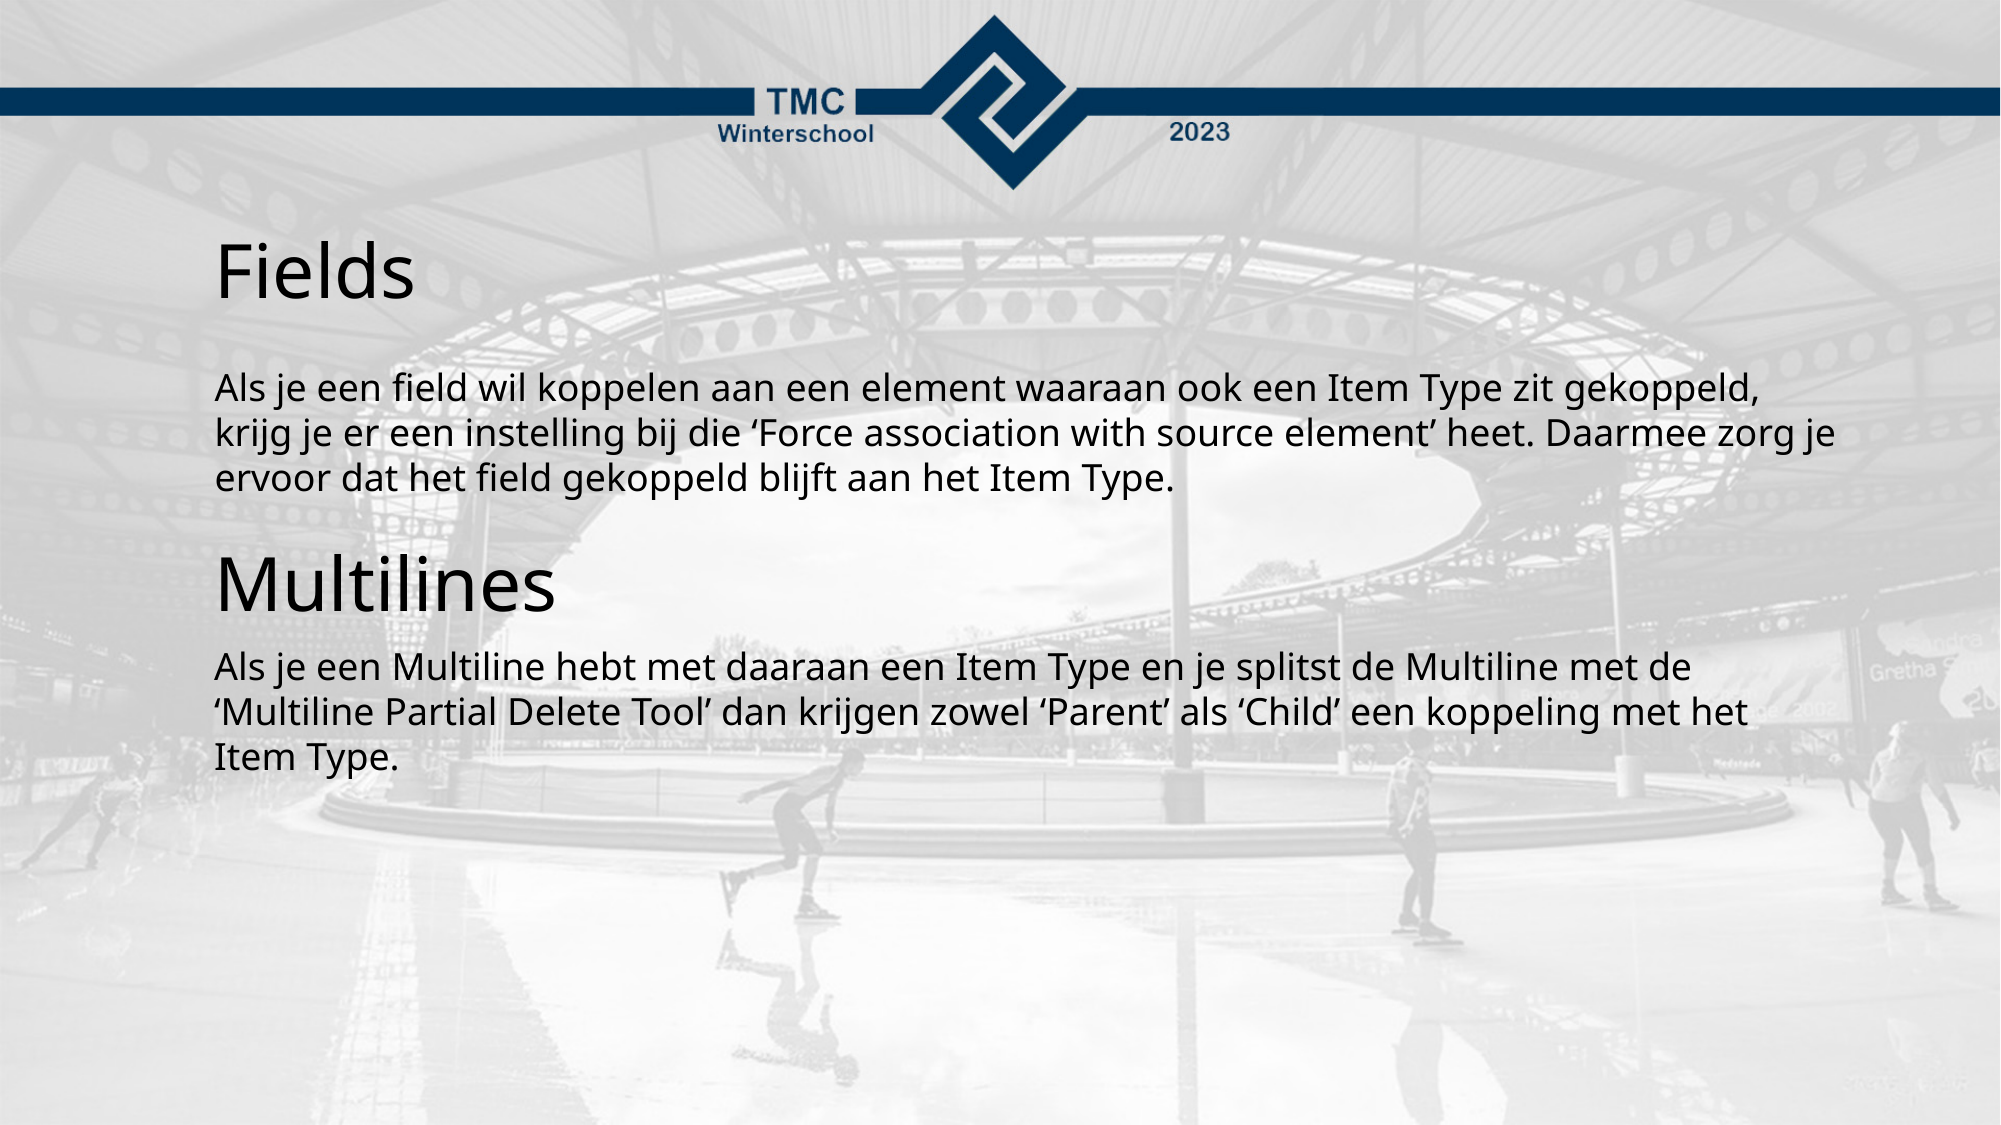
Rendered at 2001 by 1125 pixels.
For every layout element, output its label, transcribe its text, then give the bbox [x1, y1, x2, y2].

title Fields [199, 195, 1638, 353]
list Als je een field wil koppelen aan een element waaraan ook een Item Type zit gekoppeld, krijg je er een instelling bij die ‘Force association with source element’ heet. Daarmee zorg je ervoor dat het field gekoppeld blijft aan het Item Type. [199, 356, 1854, 521]
text_box Als je een Multiline hebt met daaraan een Item Type en je splitst de Multiline met de ‘Multiline Partial Delete Tool’ dan krijgen zowel ‘Parent’ als ‘Child’ een koppeling met het Item Type. [199, 635, 1807, 786]
text_box Multilines [199, 508, 1638, 635]
picture [0, 0, 2001, 1125]
